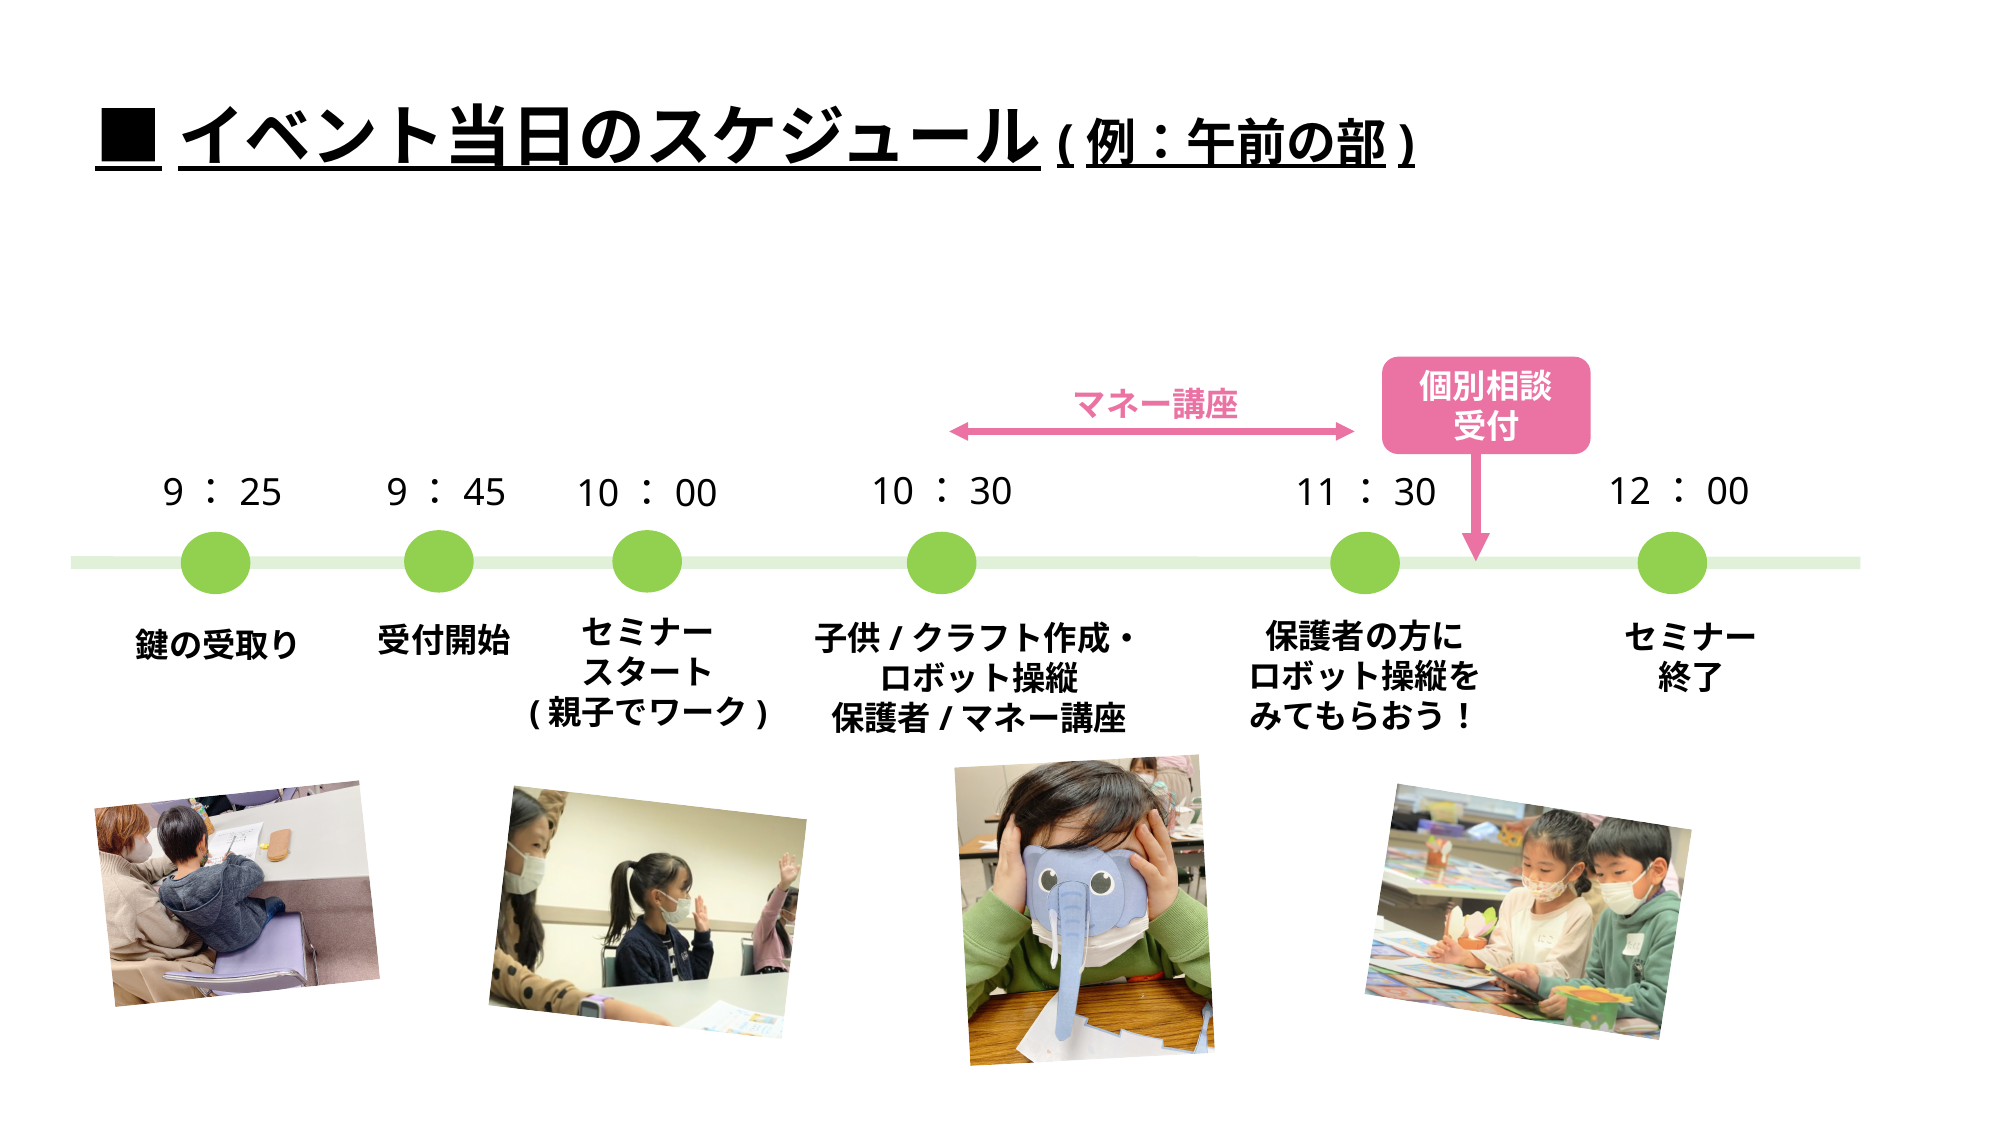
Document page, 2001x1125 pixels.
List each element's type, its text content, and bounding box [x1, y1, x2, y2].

text_box [905, 530, 978, 562]
text_box [905, 563, 978, 596]
text_box マネー講座 [1058, 375, 1255, 431]
text_box 10：00 [551, 461, 743, 522]
text_box 個別相談 受付 [1380, 355, 1592, 456]
text_box ■イベント当日のスケジュール(例：午前の部) [80, 86, 1449, 182]
text_box 12：00 [1583, 460, 1775, 520]
text_box [611, 563, 683, 594]
text_box [403, 529, 475, 562]
text_box セミナー 終了 [1546, 609, 1836, 749]
text_box 保護者の方に ロボット操縦を みてもらおう！ [1210, 607, 1520, 743]
text_box 10：30 [845, 460, 1038, 520]
text_box [179, 530, 252, 562]
text_box [1329, 563, 1401, 596]
text_box 9：25 [126, 460, 319, 521]
text_box 受付開始 [363, 611, 503, 667]
text_box [1636, 563, 1709, 596]
text_box 11：30 [1270, 460, 1462, 521]
text_box [1329, 530, 1401, 562]
picture [955, 755, 1215, 1066]
text_box 子供/クラフト作成・ ロボット操縦 保護者/マネー講座 [774, 610, 1184, 745]
picture [489, 786, 806, 1039]
text_box [403, 563, 475, 594]
text_box セミナー スタート (親子でワーク) [503, 603, 793, 784]
picture [95, 781, 380, 1007]
text_box [179, 563, 252, 596]
text_box 9：45 [350, 460, 543, 521]
text_box 鍵の受取り [121, 617, 329, 672]
text_box [611, 529, 684, 562]
text_box [1636, 530, 1709, 562]
picture [1365, 784, 1691, 1040]
